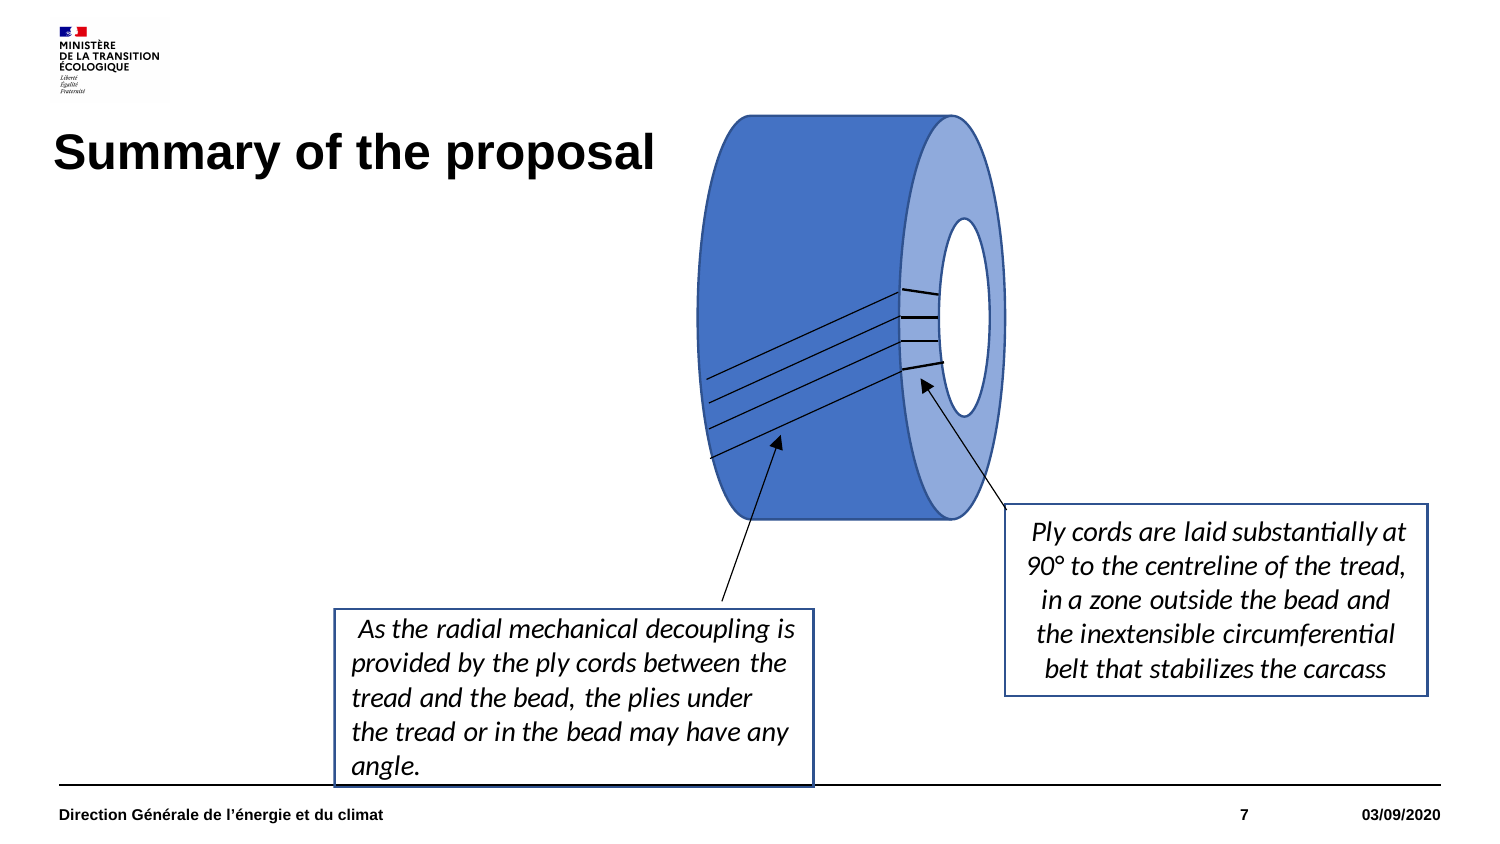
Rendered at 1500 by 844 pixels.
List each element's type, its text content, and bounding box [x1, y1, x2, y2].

footer Direction Générale de l’énergie et du climat [59, 784, 1027, 844]
picture [50, 17, 170, 103]
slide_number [1249, 784, 1441, 844]
slide_number 7 [1027, 807, 1249, 844]
title Summary of the proposal [53, 126, 327, 245]
picture [333, 114, 1430, 800]
